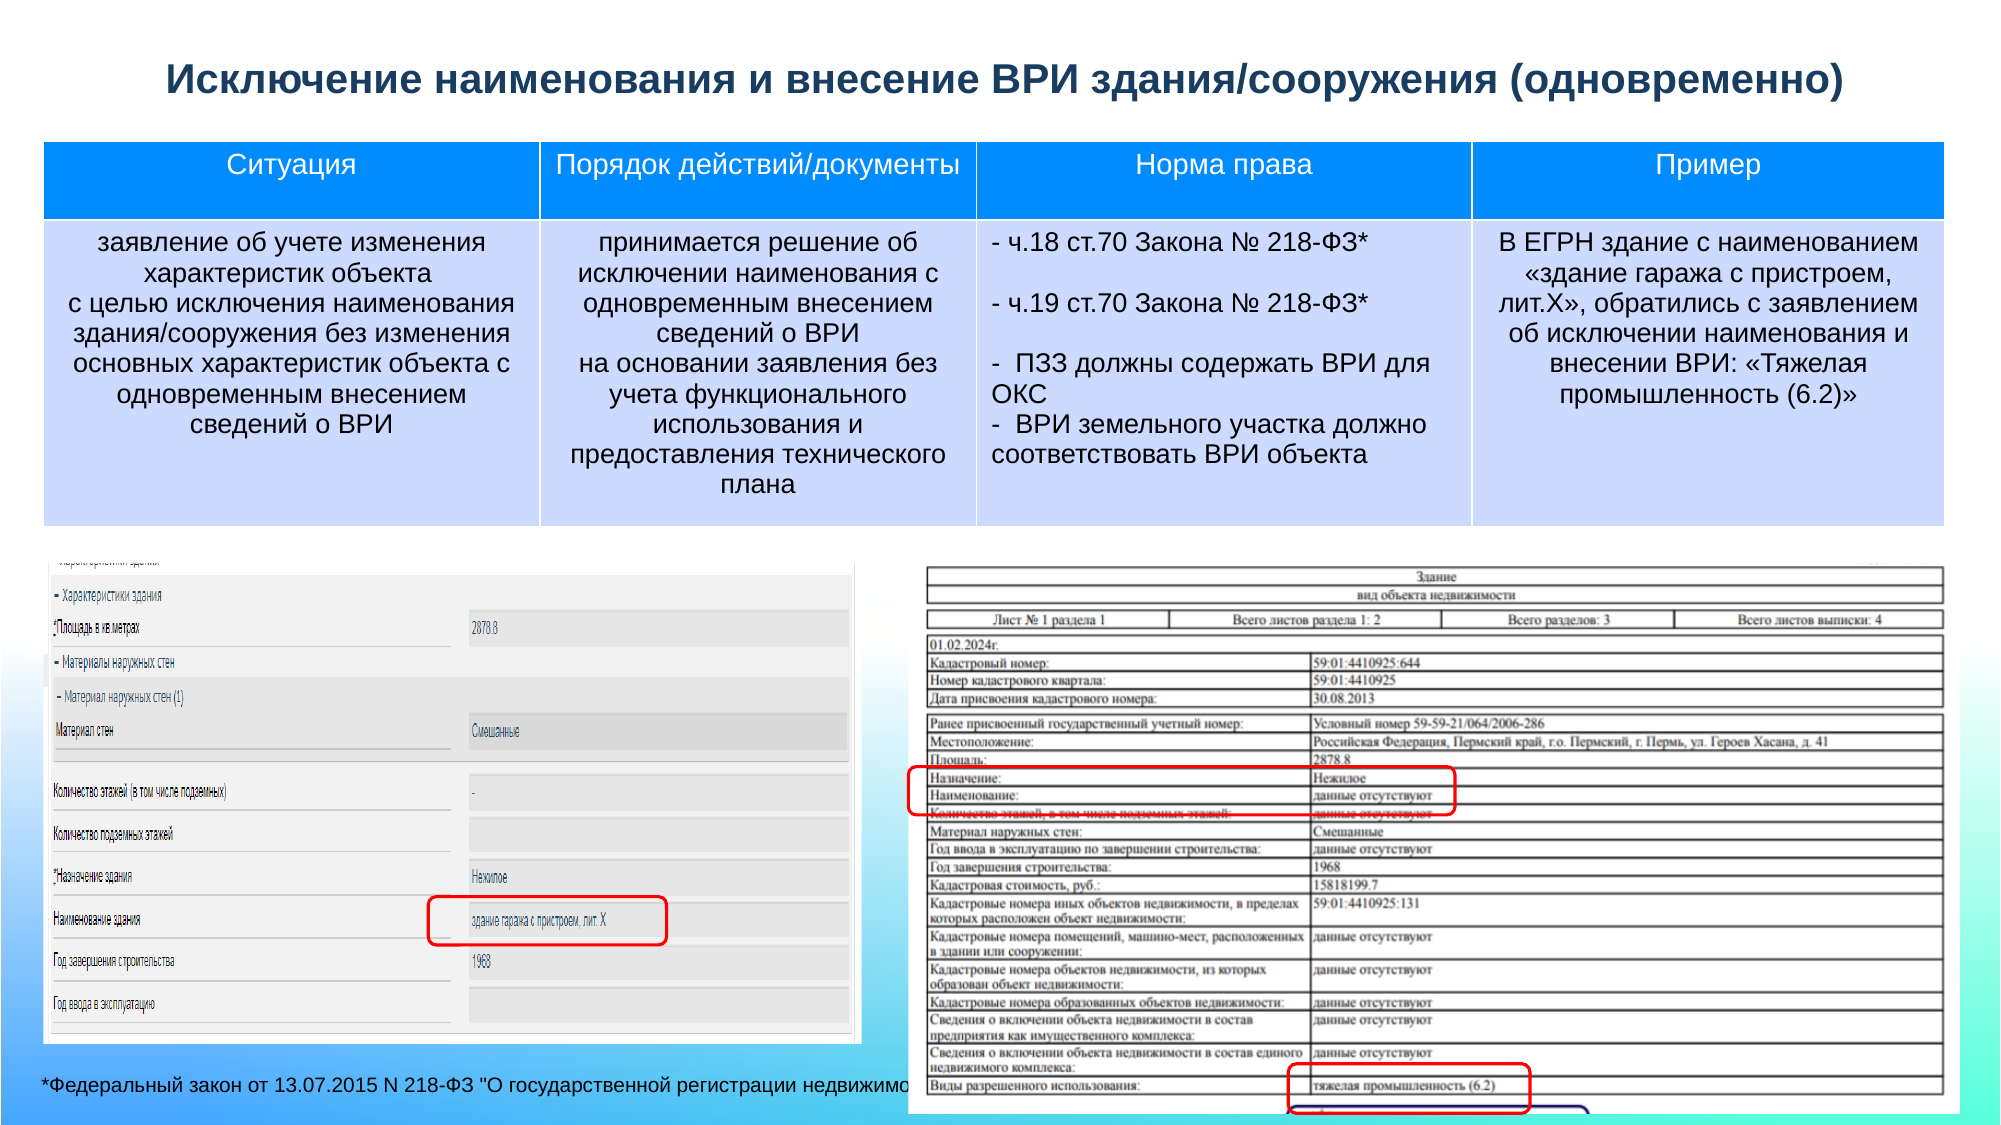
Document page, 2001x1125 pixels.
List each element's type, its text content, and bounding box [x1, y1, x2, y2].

text_box Исключение наименования и внесение ВРИ здания/сооружения (одновременно) [131, 44, 1880, 110]
picture [0, 140, 2000, 1125]
